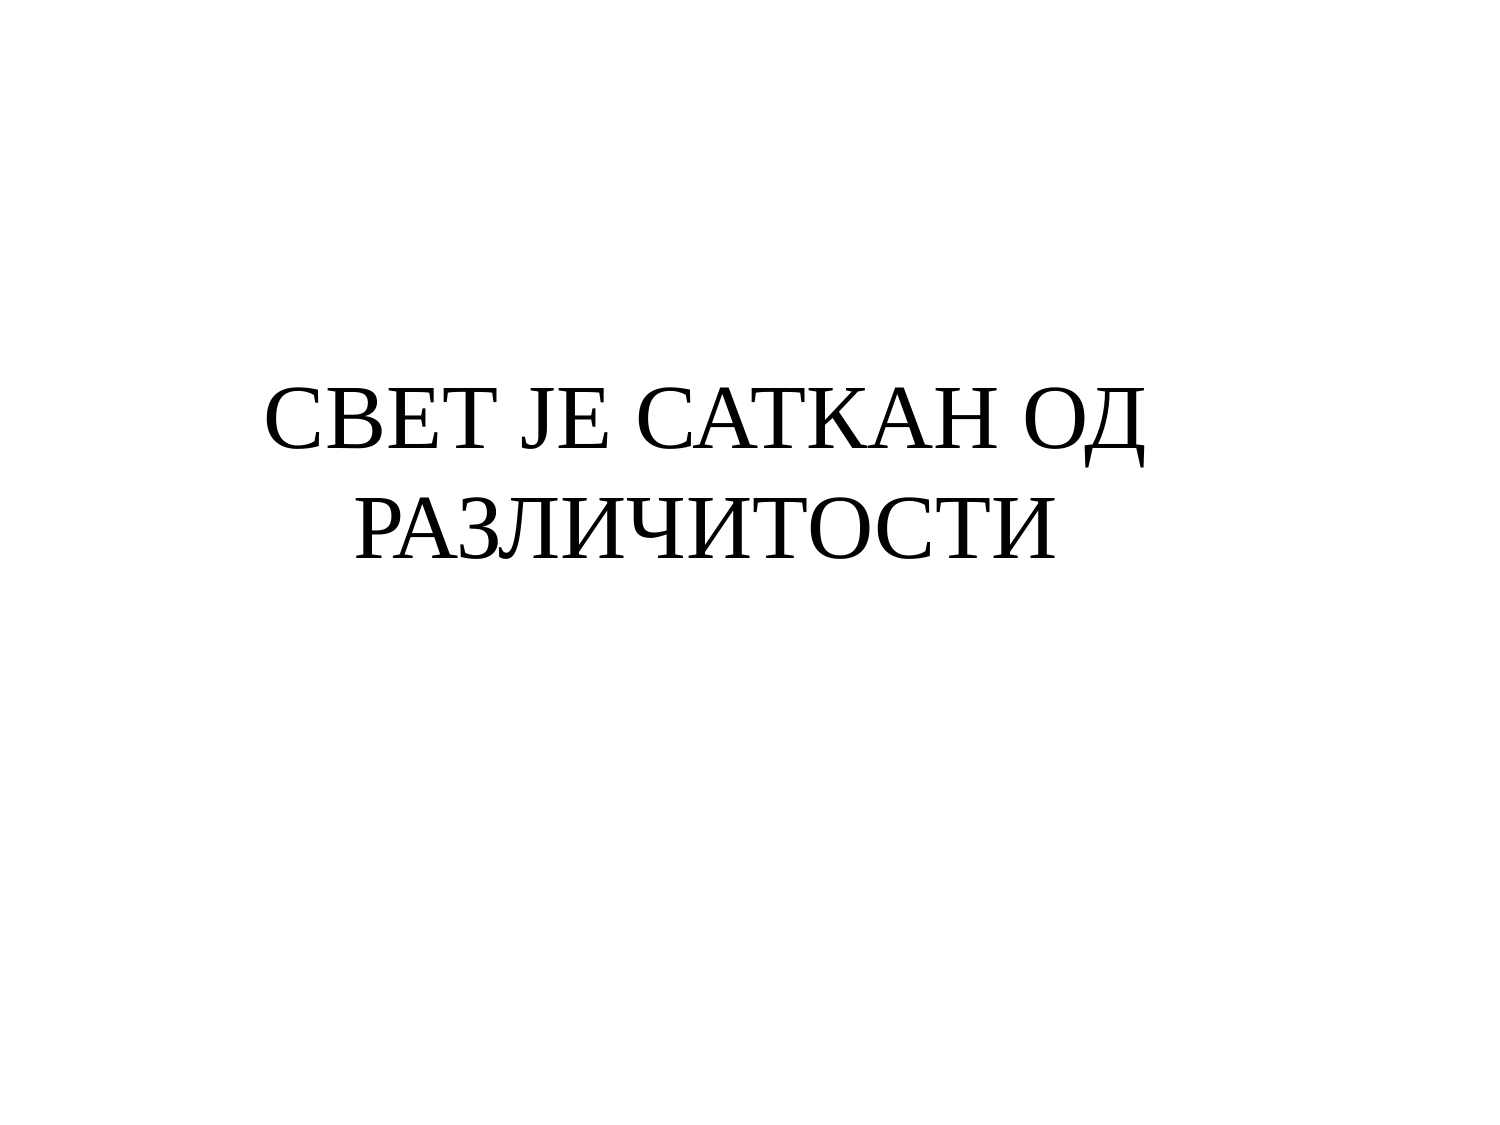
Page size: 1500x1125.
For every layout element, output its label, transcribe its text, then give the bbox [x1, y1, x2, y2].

text_box СВЕТ ЈЕ САТКАН ОД РАЗЛИЧИТОСТИ [198, 349, 1214, 805]
